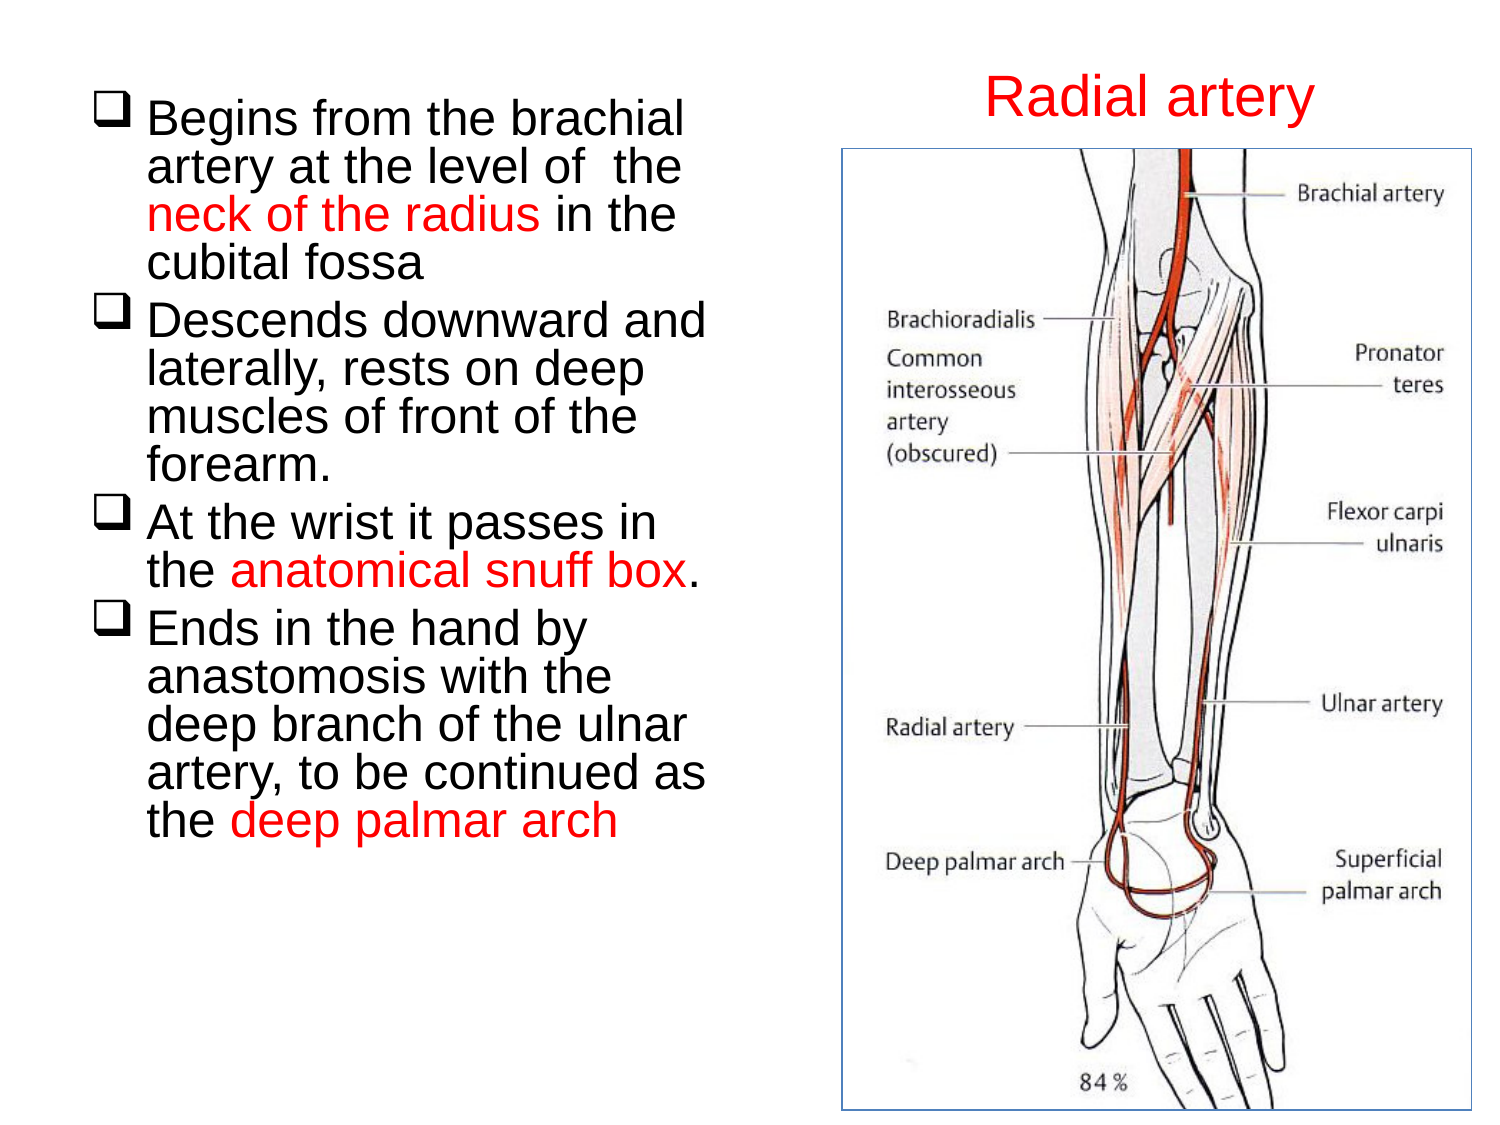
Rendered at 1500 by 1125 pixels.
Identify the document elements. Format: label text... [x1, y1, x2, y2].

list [842, 148, 1471, 1110]
list Begins from the brachial artery at the level of the neck of the radius in the cubital fossa Descends downward and laterally, rests on deep muscles of front of the forearm. At the wrist it passes in the anatomical snuff box. Ends in the hand by anastomosis with the deep branch of the ulnar artery, to be continued as the deep palmar arch [75, 90, 739, 1005]
title Radial artery [903, 30, 1397, 136]
